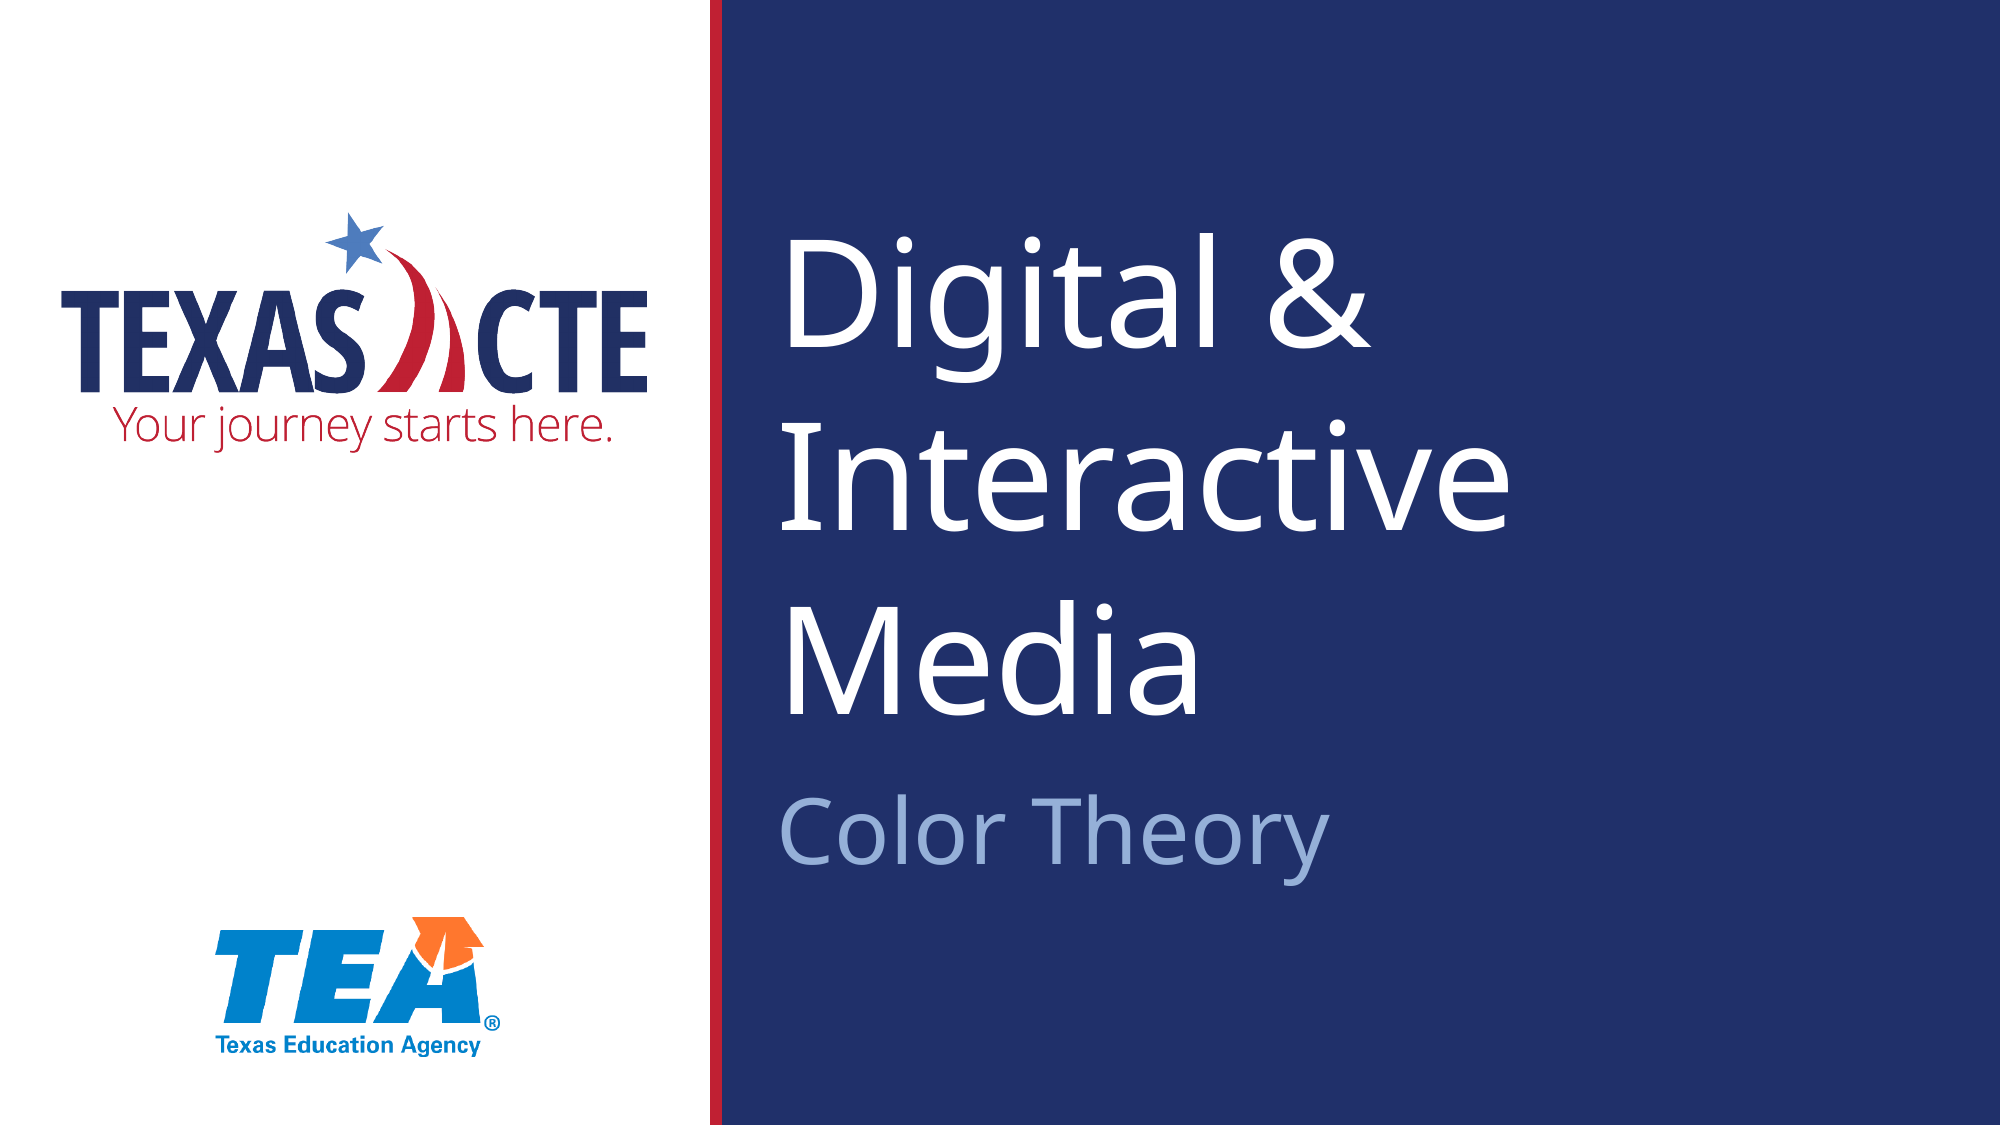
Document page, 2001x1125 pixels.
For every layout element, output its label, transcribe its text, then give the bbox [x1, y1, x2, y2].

list Digital & Interactive Media Color Theory [776, 200, 1939, 1032]
picture [215, 917, 500, 1057]
picture [61, 212, 647, 453]
